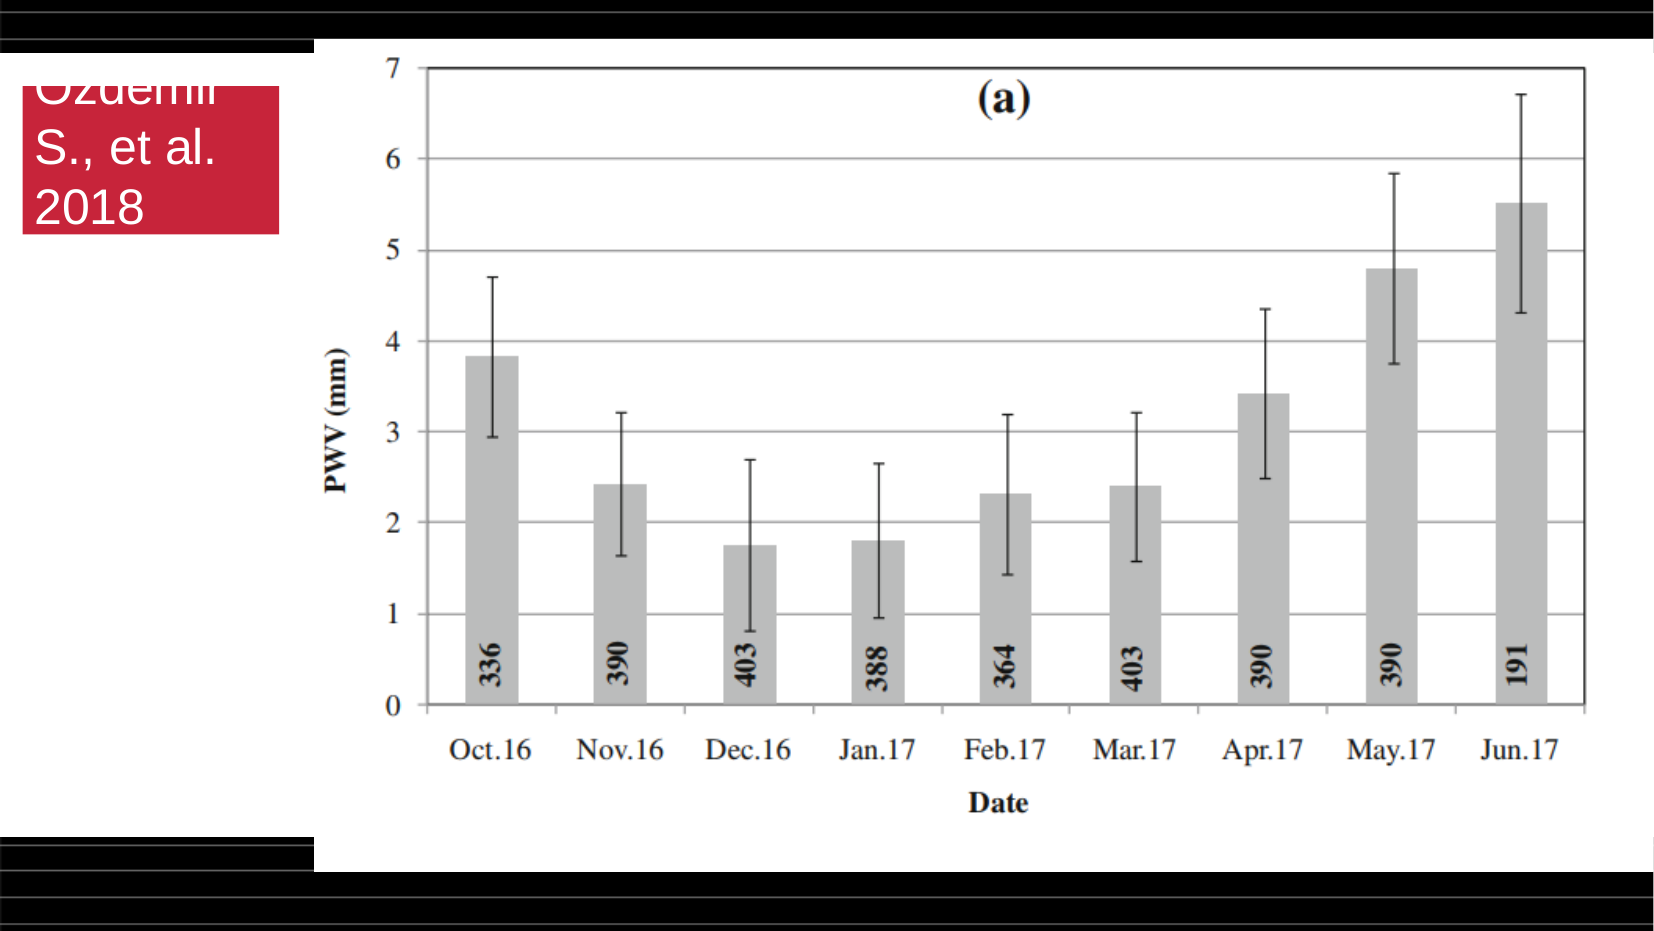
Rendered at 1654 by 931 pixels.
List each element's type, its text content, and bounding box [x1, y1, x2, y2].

picture [0, 0, 1654, 931]
text_box Özdemir S., et al. 2018 [22, 86, 280, 235]
